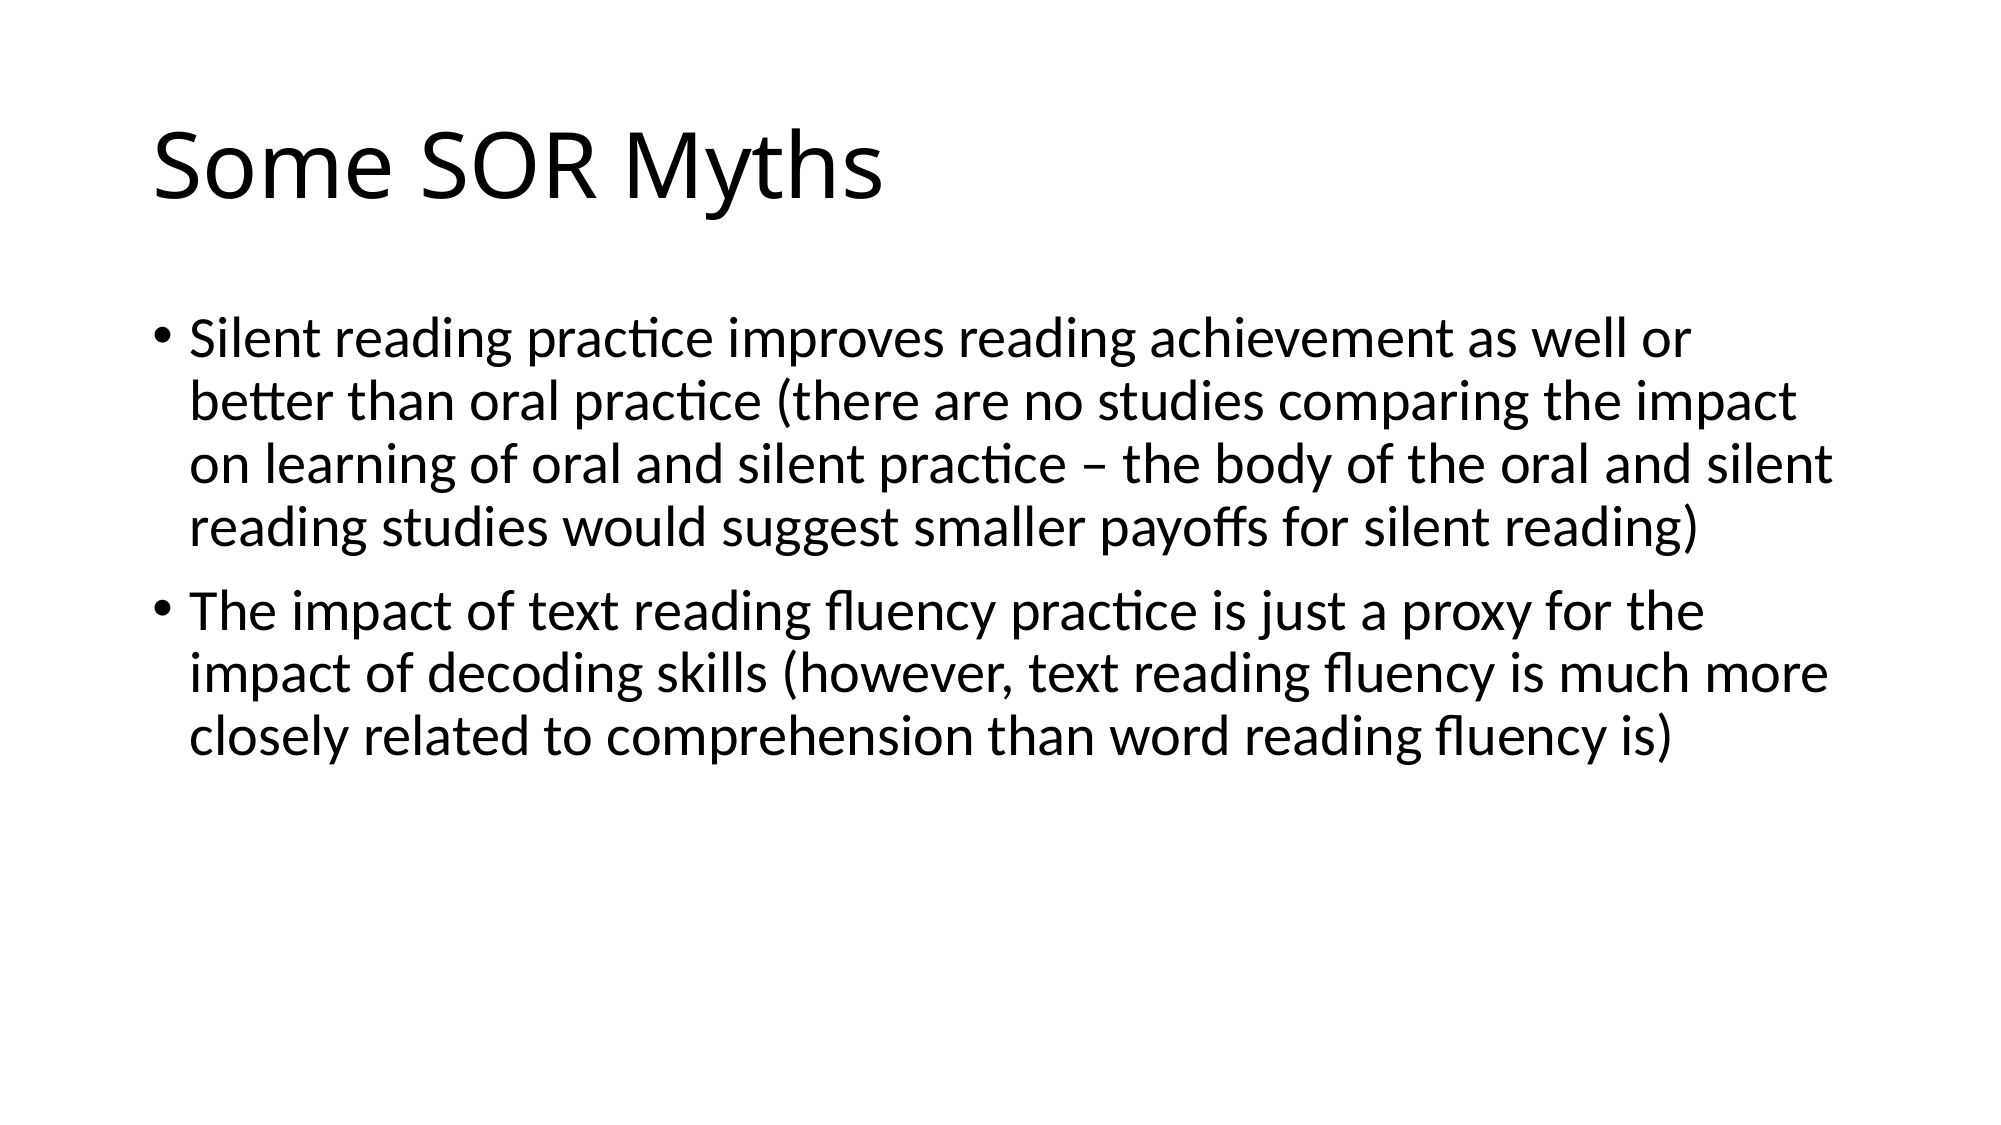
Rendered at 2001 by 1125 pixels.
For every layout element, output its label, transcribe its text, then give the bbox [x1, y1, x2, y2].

list Silent reading practice improves reading achievement as well or better than oral practice (there are no studies comparing the impact on learning of oral and silent practice – the body of the oral and silent reading studies would suggest smaller payoffs for silent reading) The impact of text reading fluency practice is just a proxy for the impact of decoding skills (however, text reading fluency is much more closely related to comprehension than word reading fluency is) [137, 299, 1863, 1014]
title Some SOR Myths [137, 59, 1863, 278]
